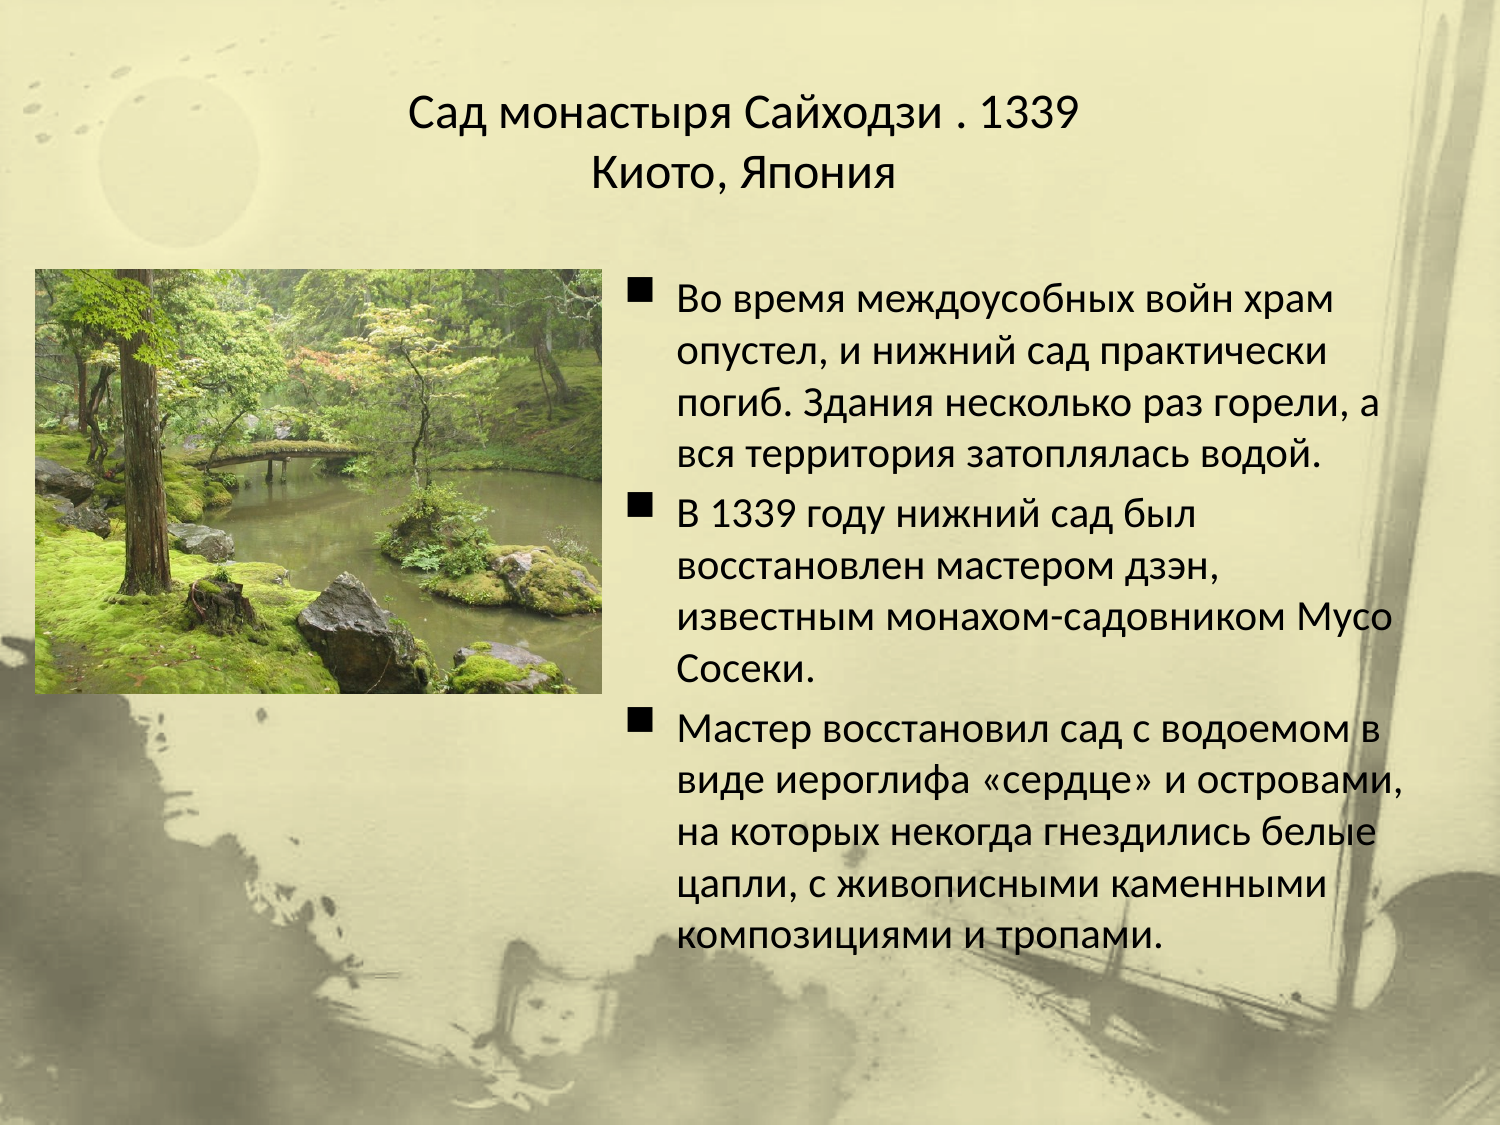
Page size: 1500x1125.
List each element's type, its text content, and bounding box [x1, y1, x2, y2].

picture [34, 269, 602, 694]
title Сад монастыря Сайходзи . 1339 Киото, Япония [75, 45, 1425, 233]
list Во время междоусобных войн храм опустел, и нижний сад практически погиб. Здания несколько раз горели, а вся территория затоплялась водой. В 1339 году нижний сад был восстановлен мастером дзэн, известным монахом-садовником Мусо Сосеки. Мастер восстановил сад с водоемом в виде иероглифа «сердце» и островами, на которых некогда гнездились белые цапли, с живописными каменными композициями и тропами. [609, 262, 1425, 1005]
